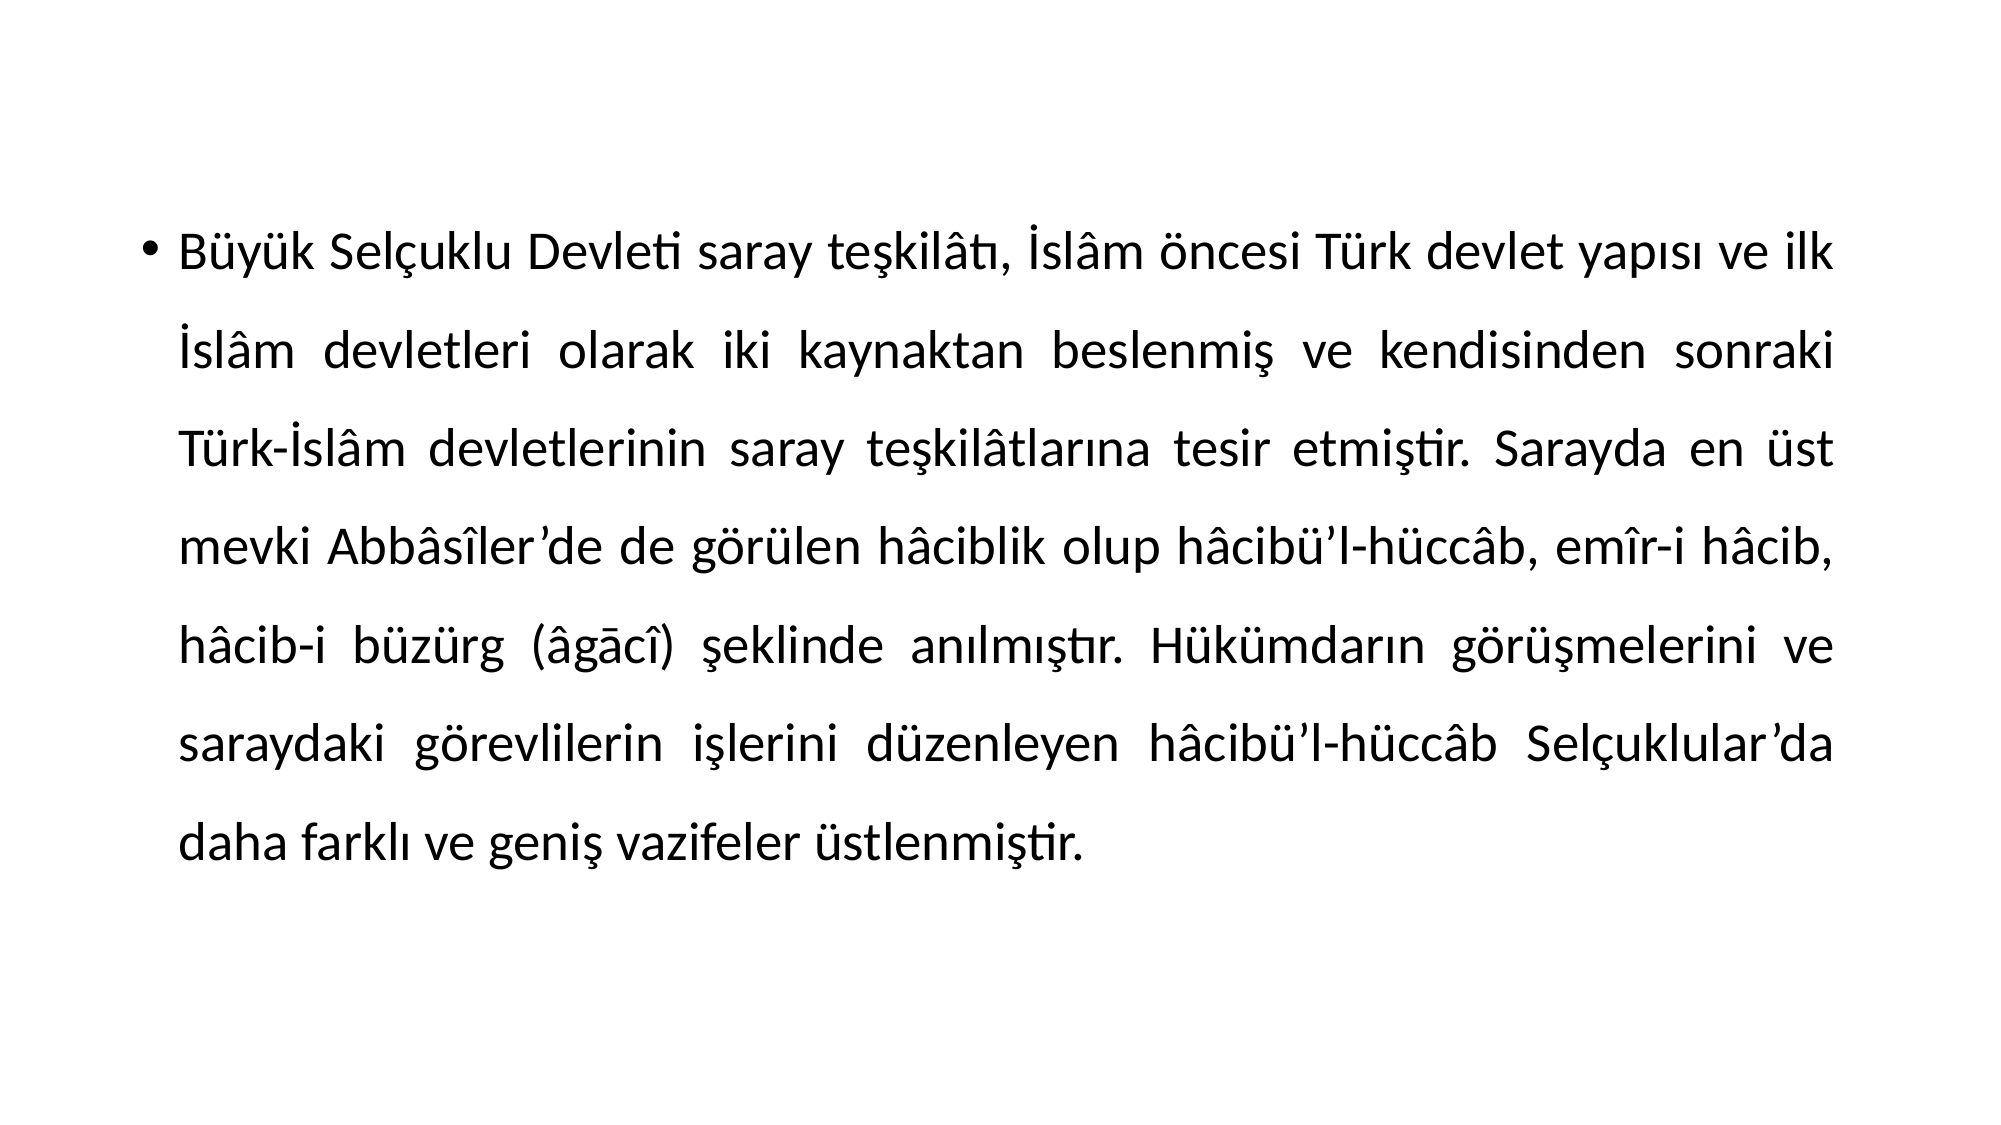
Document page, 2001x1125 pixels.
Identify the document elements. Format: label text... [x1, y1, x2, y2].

list Büyük Selçuklu Devleti saray teşkilâtı, İslâm öncesi Türk devlet yapısı ve ilk İslâm devletleri olarak iki kaynaktan beslenmiş ve kendisinden sonraki Türk-İslâm devletlerinin saray teşkilâtlarına tesir etmiştir. Sarayda en üst mevki Abbâsîler’de de görülen hâciblik olup hâcibü’l-hüccâb, emîr-i hâcib, hâcib-i büzürg (âgācî) şeklinde anılmıştır. Hükümdarın görüşmelerini ve saraydaki görevlilerin işlerini düzenleyen hâcibü’l-hüccâb Selçuklular’da daha farklı ve geniş vazifeler üstlenmiştir. [125, 174, 1851, 889]
